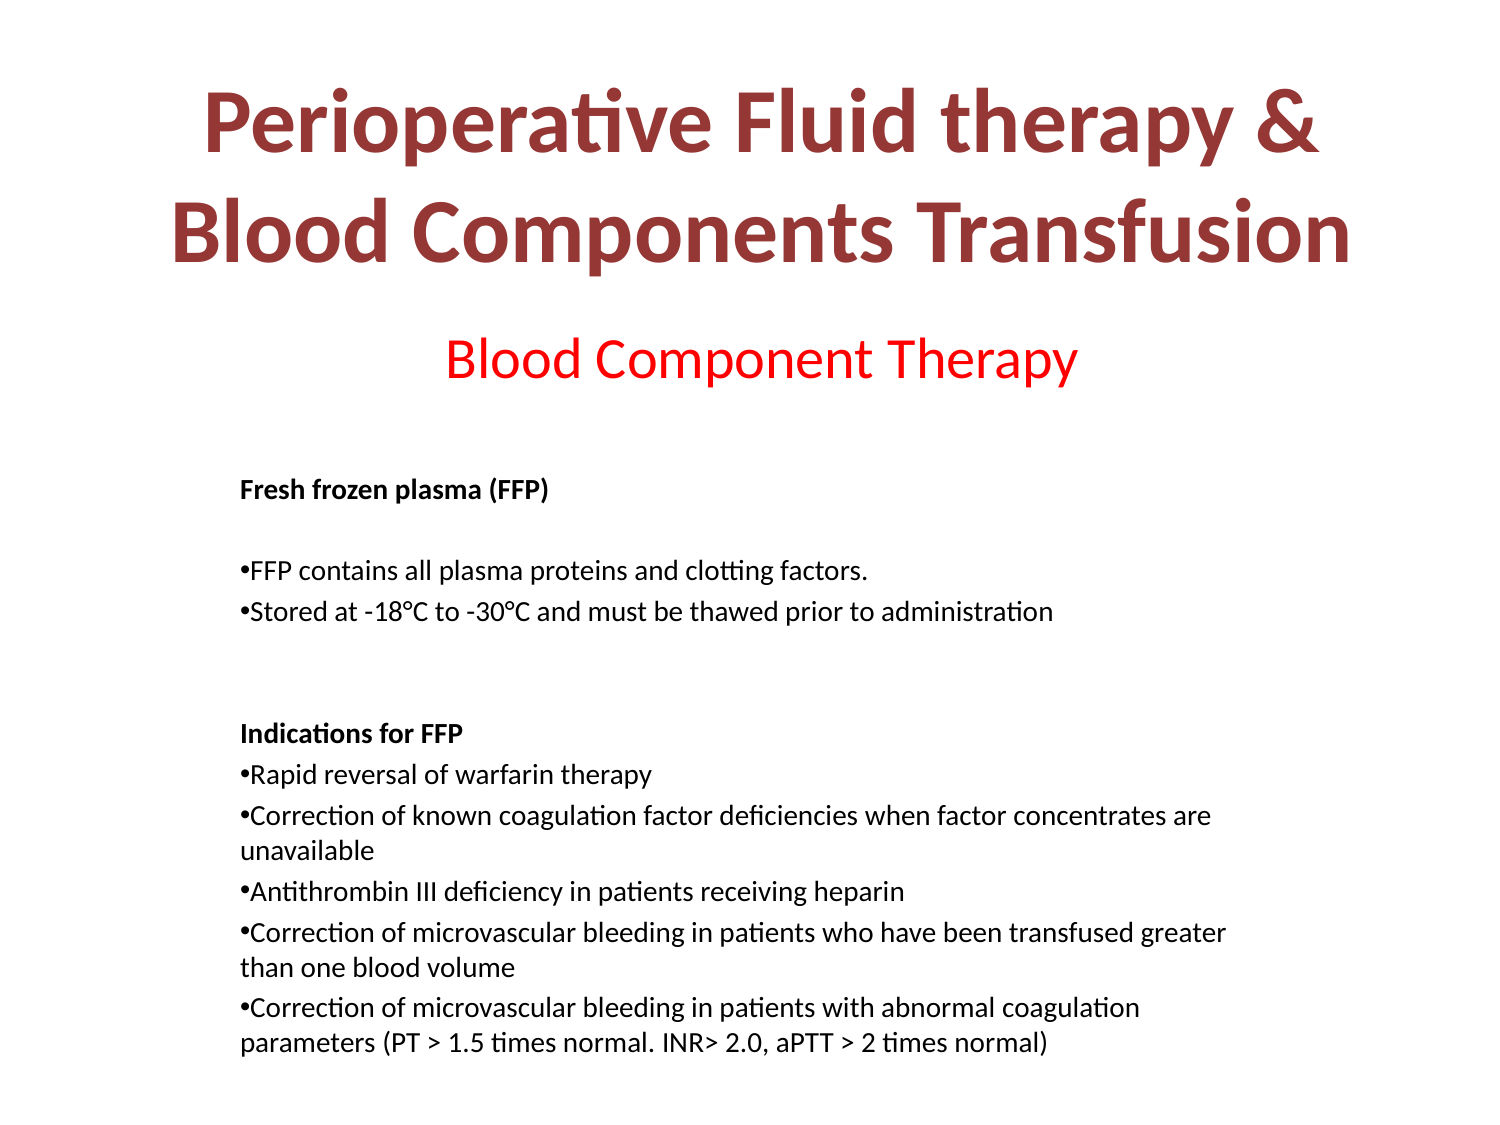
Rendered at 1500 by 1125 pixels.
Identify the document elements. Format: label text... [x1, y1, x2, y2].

text_box Blood Component Therapy [137, 312, 1388, 398]
title Perioperative Fluid therapy & Blood Components Transfusion [125, 50, 1400, 292]
subtitle Fresh frozen plasma (FFP) FFP contains all plasma proteins and clotting factors. Stored at -18°C to -30°C and must be thawed prior to administration Indications for FFP Rapid reversal of warfarin therapy Correction of known coagulation factor deficiencies when factor concentrates are unavailable Antithrombin III deficiency in patients receiving heparin Correction of microvascular bleeding in patients who have been transfused greater than one blood volume Correction of microvascular bleeding in patients with abnormal coagulation parameters (PT > 1.5 times normal. INR> 2.0, aPTT > 2 times normal) [225, 462, 1275, 1038]
